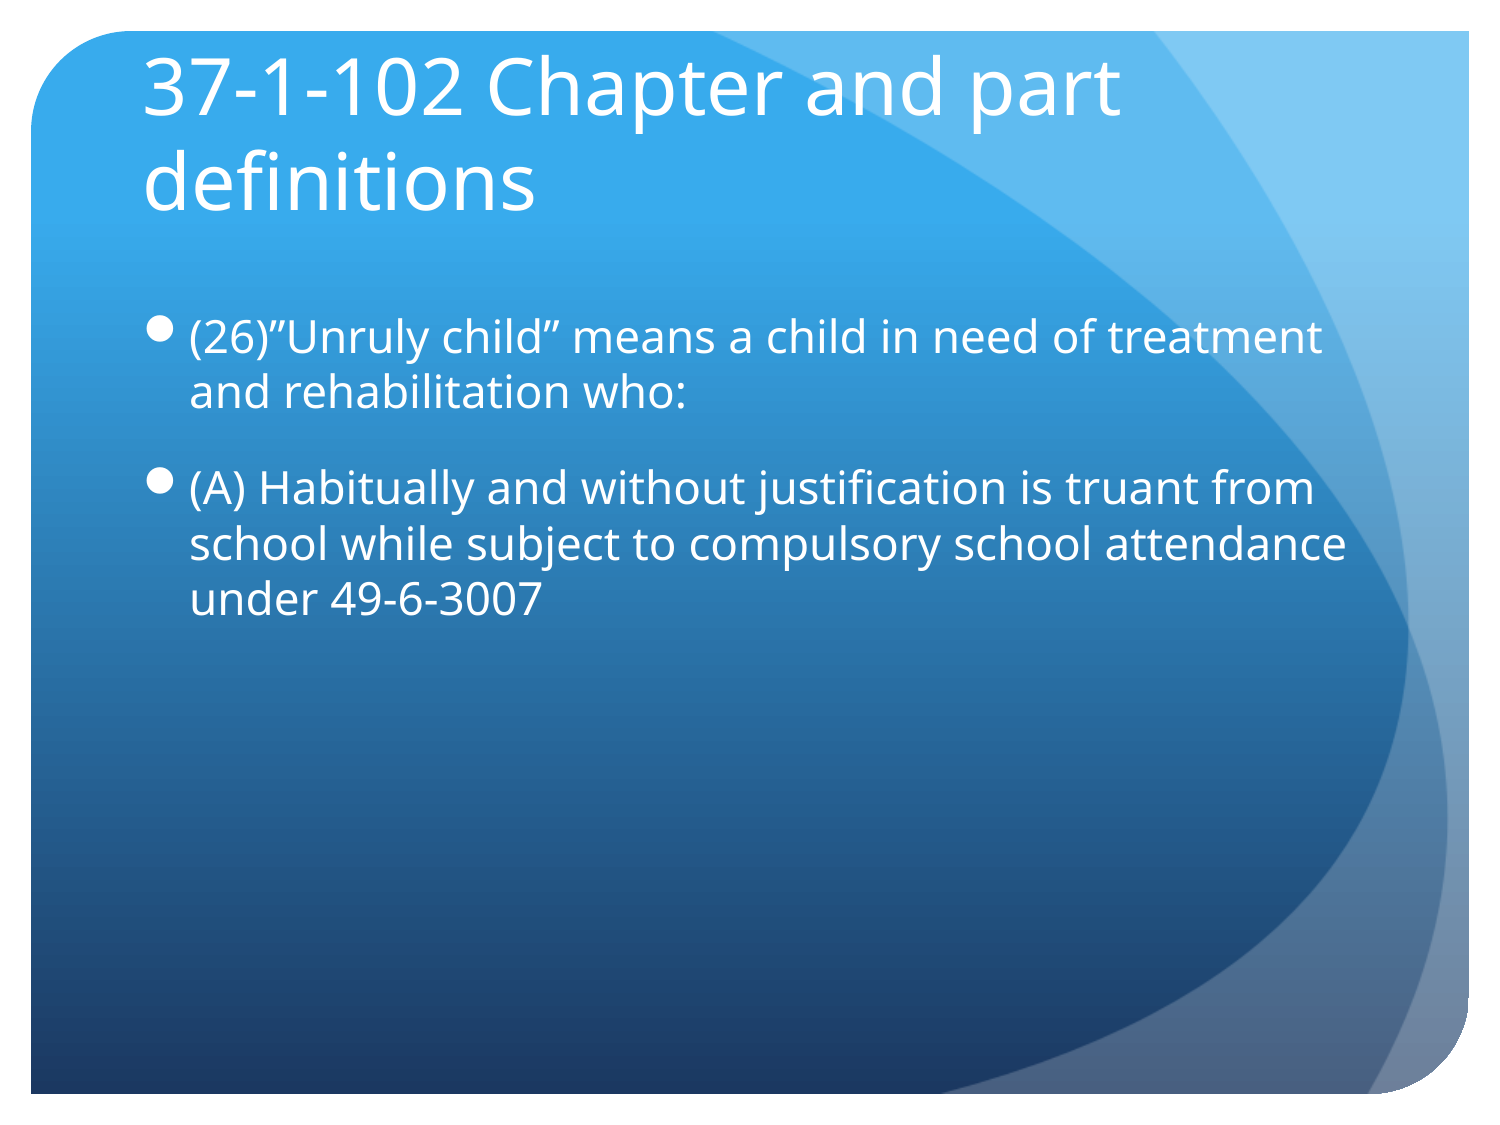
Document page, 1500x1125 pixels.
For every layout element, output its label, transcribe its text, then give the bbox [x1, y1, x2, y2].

title 37-1-102 Chapter and part definitions [127, 62, 1372, 234]
picture [24, 30, 1473, 1094]
list (26)”Unruly child” means a child in need of treatment and rehabilitation who: (A) Habitually and without justification is truant from school while subject to compulsory school attendance under 49-6-3007 [127, 299, 1372, 991]
